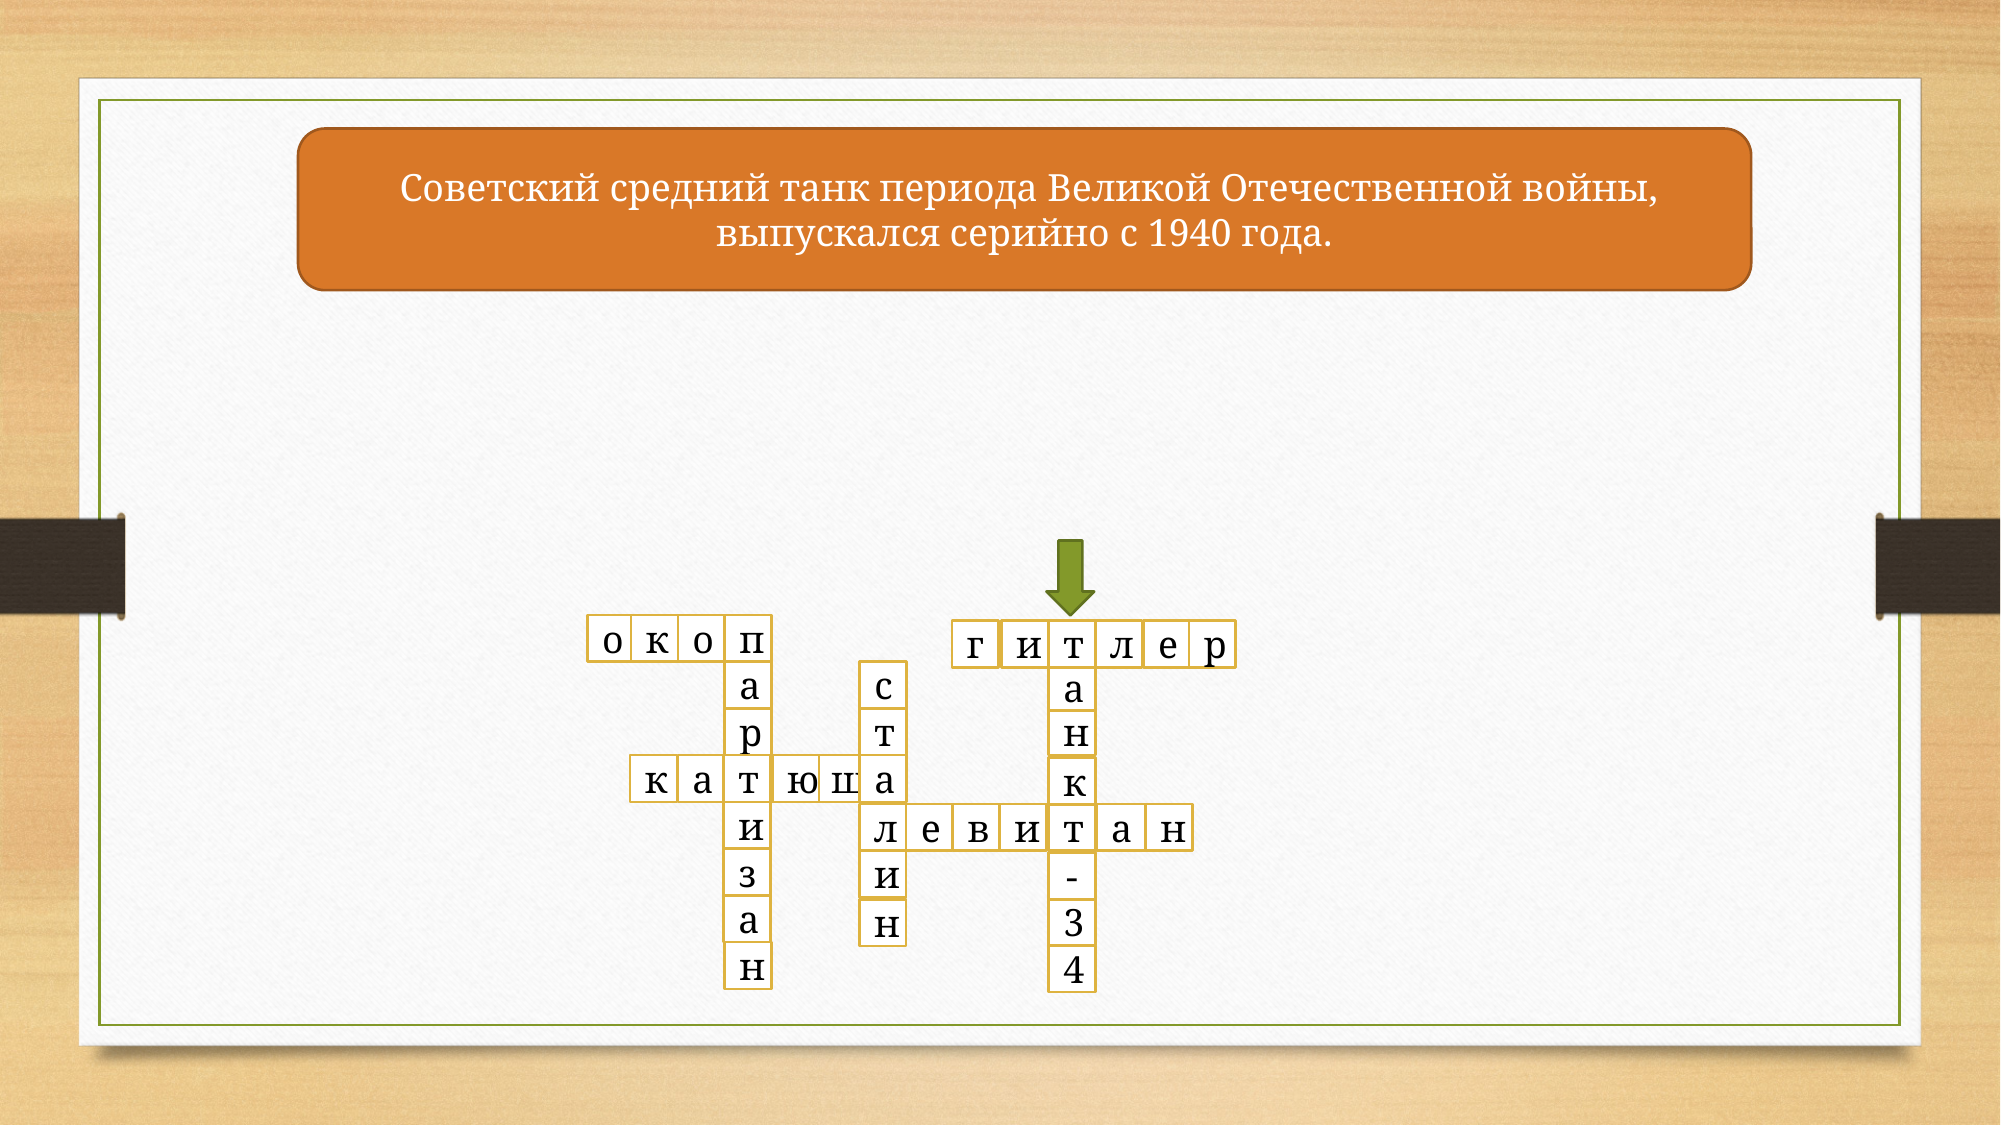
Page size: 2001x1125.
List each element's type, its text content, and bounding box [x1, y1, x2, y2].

text_box к [1047, 756, 1097, 806]
text_box т [722, 754, 772, 803]
text_box и [1001, 803, 1048, 852]
text_box а [858, 754, 908, 803]
text_box н [723, 941, 773, 990]
text_box р [1188, 619, 1237, 669]
text_box 3 [1047, 901, 1097, 946]
text_box и [722, 803, 772, 850]
text_box л [1094, 619, 1142, 669]
text_box а [1047, 669, 1097, 712]
text_box о [677, 614, 723, 663]
text_box е [1142, 619, 1188, 669]
text_box п [723, 614, 773, 660]
text_box н [858, 899, 907, 947]
picture [0, 0, 2001, 1125]
text_box з [722, 850, 772, 897]
text_box 4 [1047, 946, 1097, 993]
text_box а [723, 660, 773, 710]
text_box Советский средний танк периода Великой Отечественной войны, выпускался серийно с 1940 года. [296, 127, 1753, 292]
text_box н [1047, 712, 1097, 756]
text_box а [1095, 803, 1147, 852]
text_box и [858, 852, 907, 899]
text_box р [723, 710, 773, 754]
text_box а [722, 897, 772, 943]
text_box о [586, 614, 630, 663]
text_box л [858, 803, 905, 852]
text_box г [951, 619, 1000, 669]
text_box ю [772, 754, 820, 803]
text_box к [630, 614, 677, 663]
text_box е [905, 803, 952, 852]
text_box н [1147, 803, 1194, 852]
text_box ш [820, 754, 858, 803]
text_box в [952, 803, 1001, 852]
text_box т [1048, 806, 1095, 851]
text_box к [629, 754, 678, 803]
text_box т [858, 707, 908, 754]
text_box [1045, 539, 1096, 617]
text_box с [858, 660, 908, 707]
text_box и [1000, 619, 1049, 669]
text_box а [678, 754, 722, 803]
text_box - [1047, 851, 1097, 901]
text_box т [1049, 619, 1094, 669]
